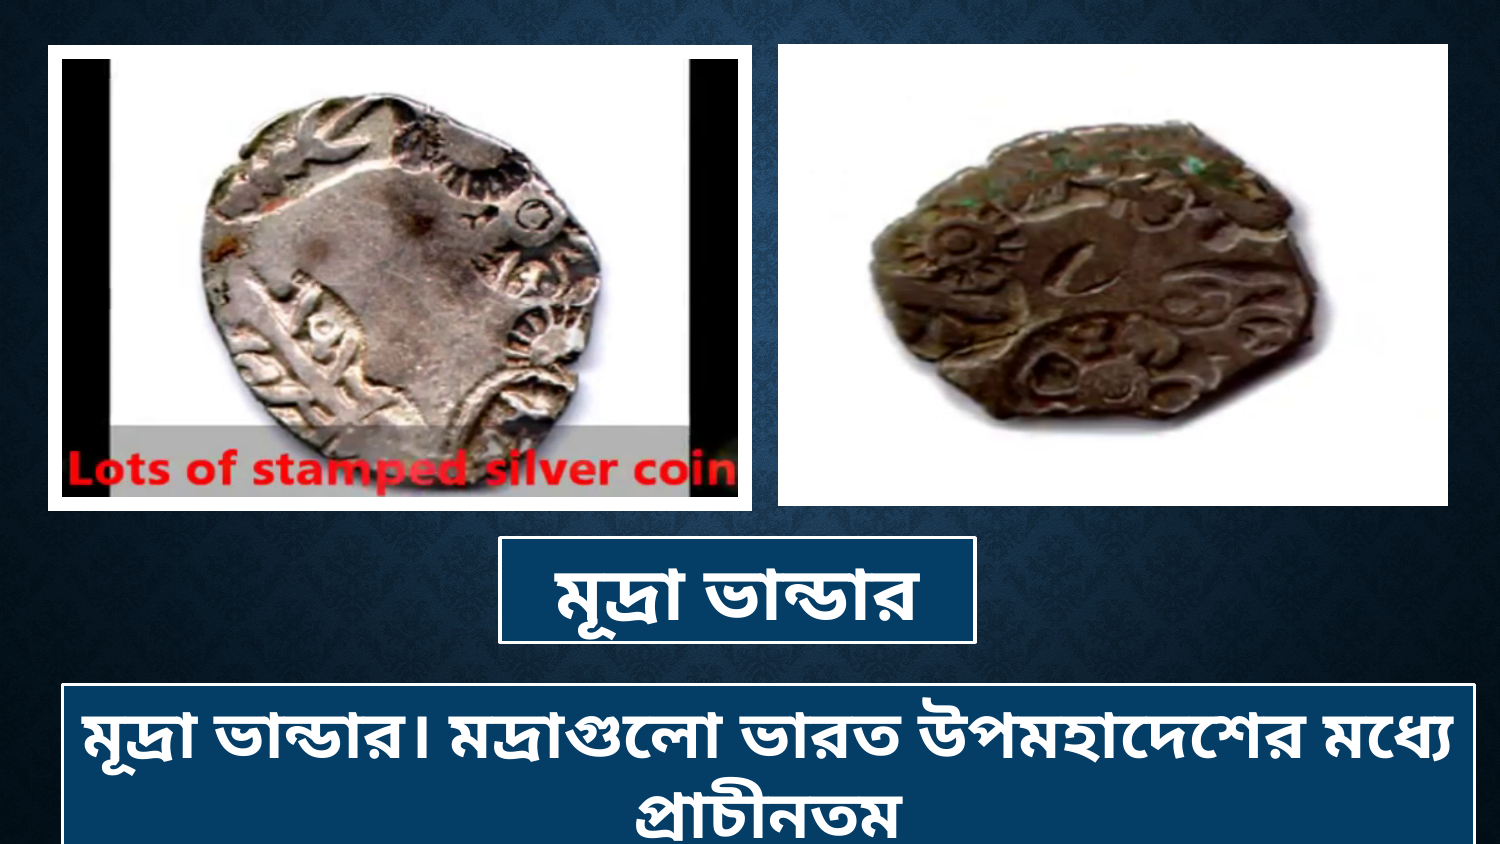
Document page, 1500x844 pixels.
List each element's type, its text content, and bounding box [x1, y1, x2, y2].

text_box মূদ্রা ভান্ডার [498, 536, 977, 644]
picture [61, 58, 739, 498]
picture [786, 52, 1440, 498]
text_box মূদ্রা ভান্ডার। মদ্রাগুলো ভারত উপমহাদেশের মধ্যে প্রাচীনতম [61, 683, 1476, 844]
